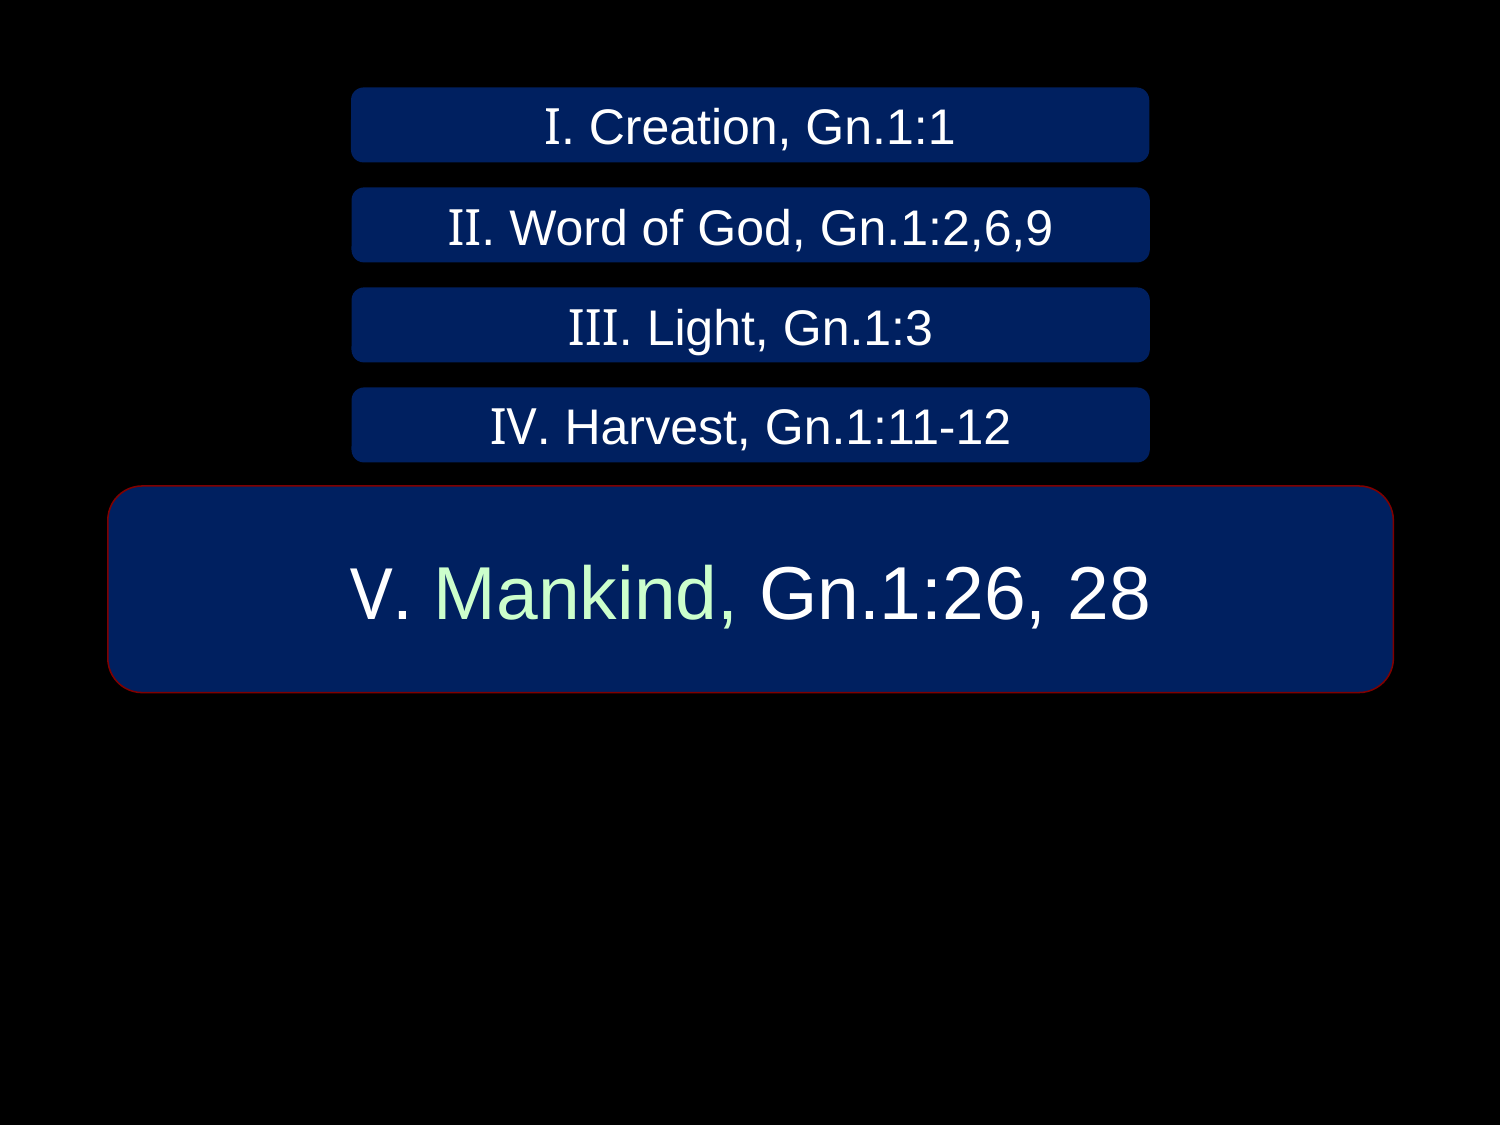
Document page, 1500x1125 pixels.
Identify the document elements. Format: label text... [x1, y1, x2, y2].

text_box V. Mankind, Gn.1:26, 28 [107, 485, 1394, 693]
text_box III. Light, Gn.1:3 [351, 287, 1150, 363]
text_box I. Creation, Gn.1:1 [350, 87, 1150, 163]
text_box II. Word of God, Gn.1:2,6,9 [351, 187, 1150, 263]
text_box IV. Harvest, Gn.1:11-12 [351, 387, 1150, 463]
